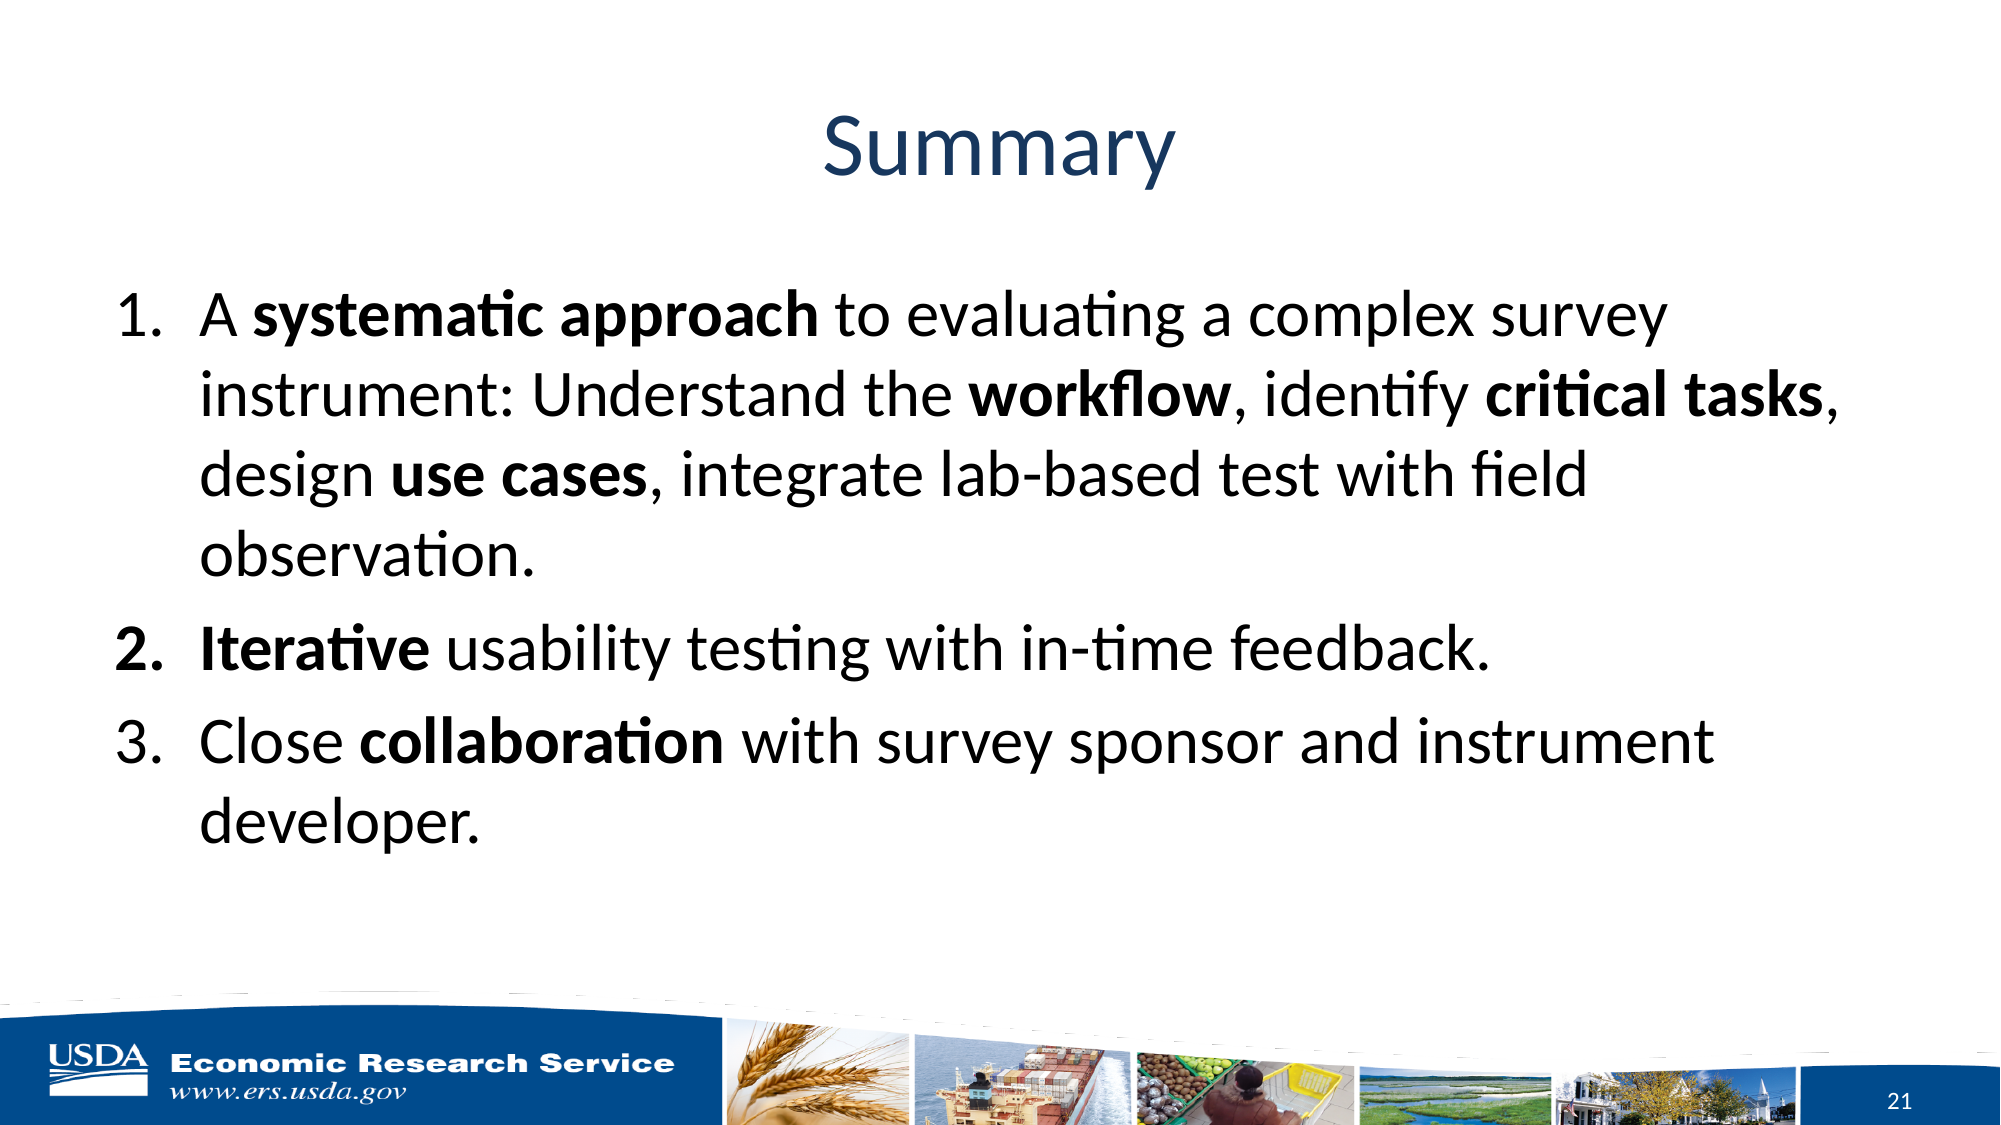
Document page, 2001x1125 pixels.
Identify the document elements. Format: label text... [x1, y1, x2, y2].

picture [0, 974, 2000, 1125]
title Summary [99, 45, 1900, 233]
list A systematic approach to evaluating a complex survey instrument: Understand the workflow, identify critical tasks, design use cases, integrate lab-based test with field observation. Iterative usability testing with in-time feedback. Close collaboration with survey sponsor and instrument developer. [99, 262, 1900, 1005]
